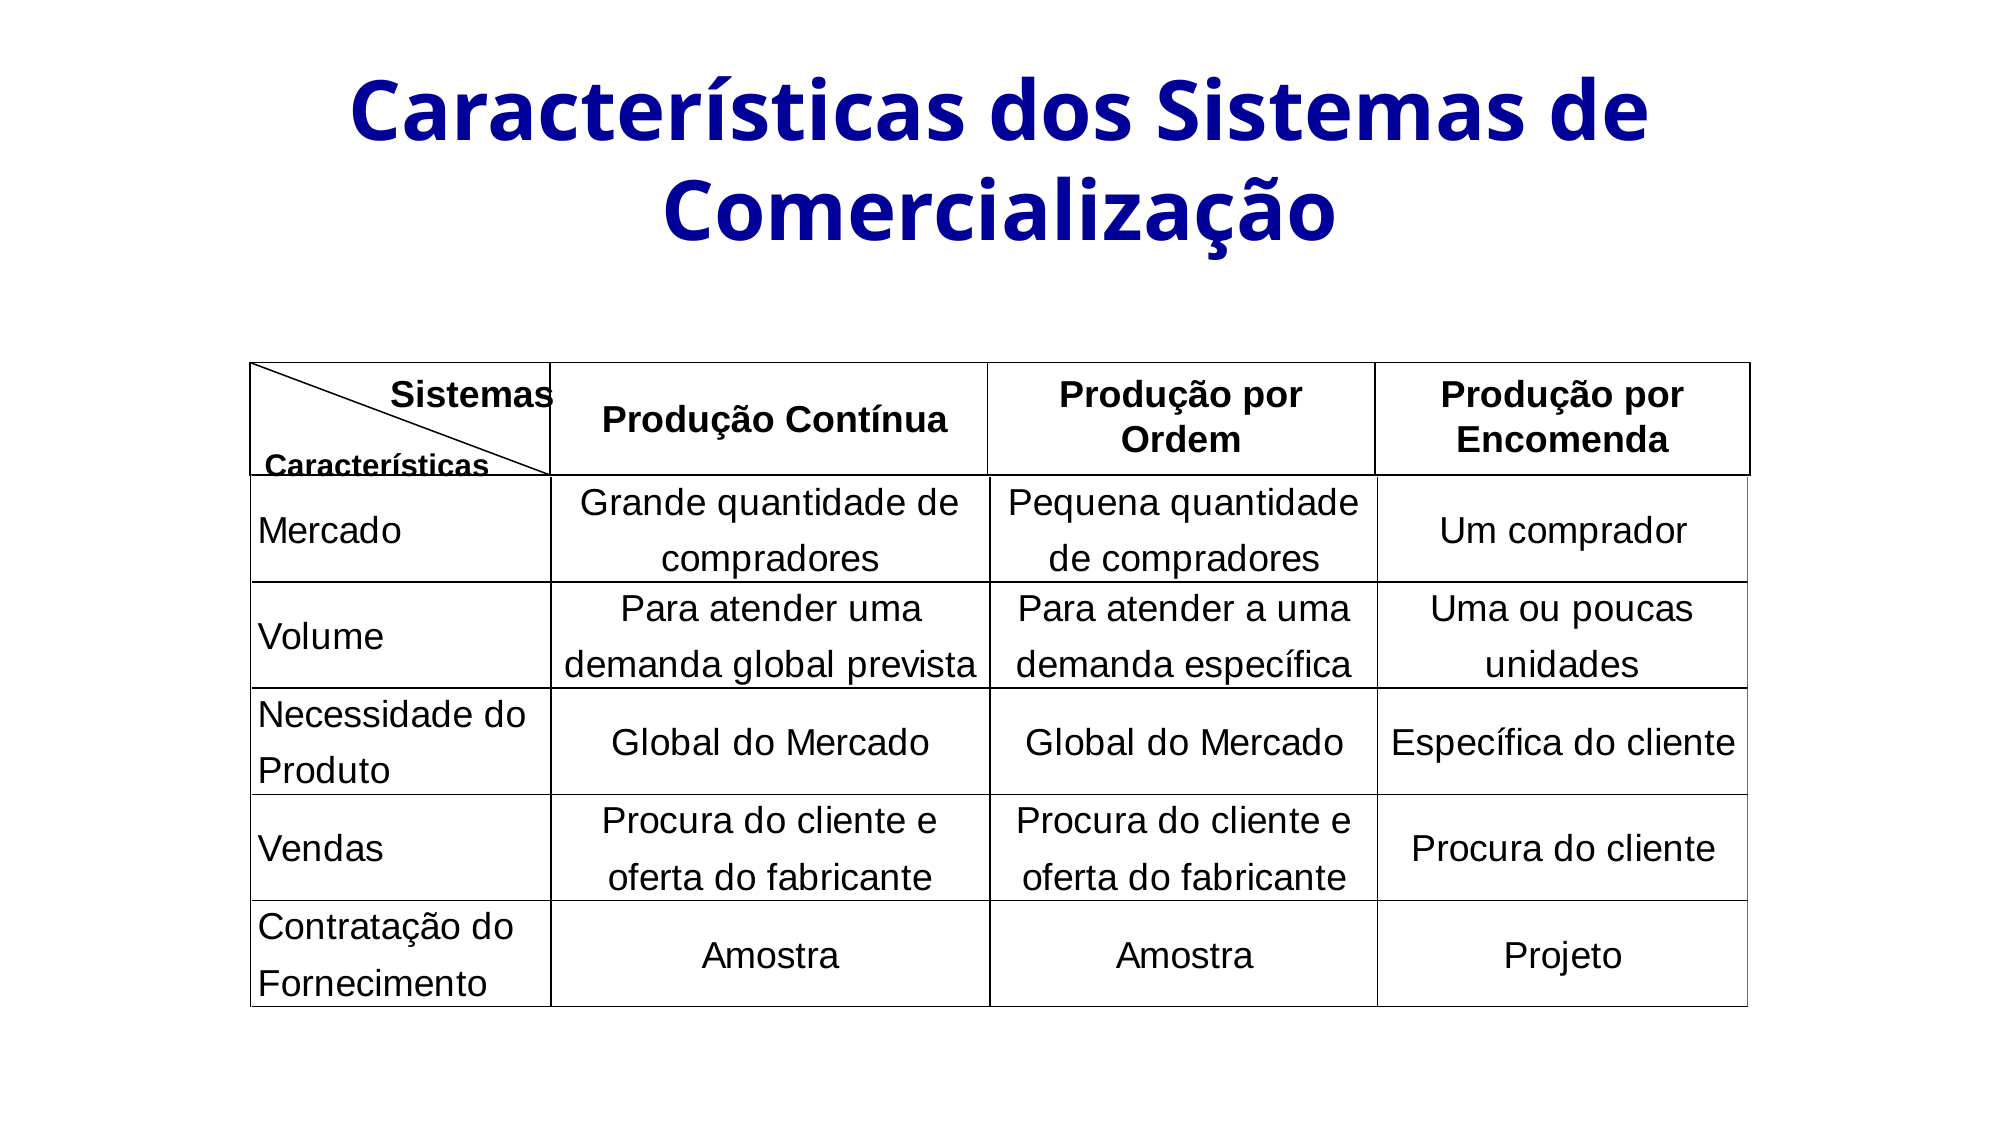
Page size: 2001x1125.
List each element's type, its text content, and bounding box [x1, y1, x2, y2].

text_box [249, 474, 1749, 1008]
text_box Produção por Ordem [987, 362, 1375, 468]
text_box [549, 362, 988, 474]
text_box Produção Contínua [562, 387, 987, 448]
text_box Produção por Encomenda [1425, 362, 1700, 468]
text_box Características dos Sistemas de Comercialização [249, 49, 1750, 265]
text_box [249, 362, 549, 474]
text_box [1374, 362, 1750, 475]
text_box Sistemas [375, 362, 549, 423]
text_box [988, 468, 1374, 474]
text_box Características [249, 437, 505, 474]
